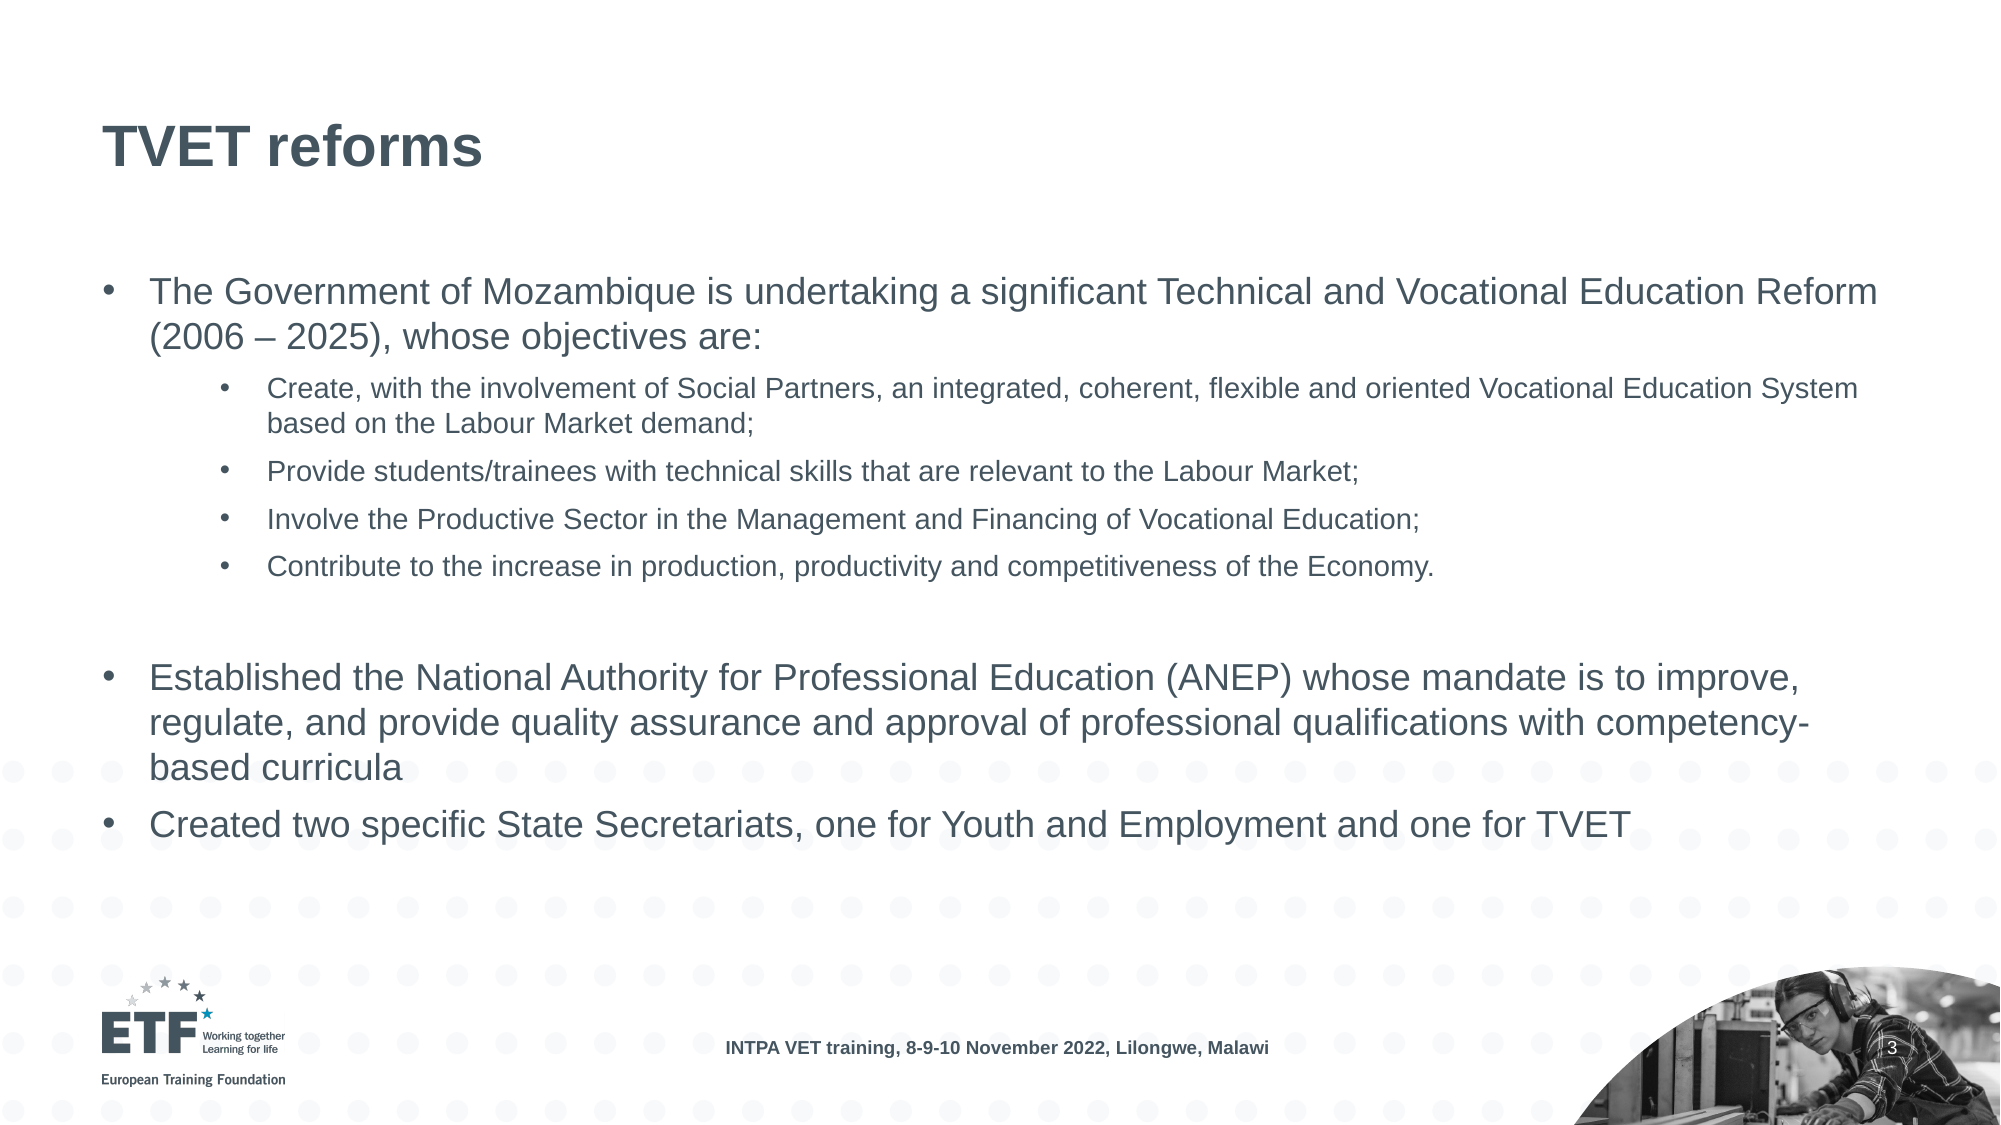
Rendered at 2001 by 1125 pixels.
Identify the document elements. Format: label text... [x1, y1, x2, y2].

list The Government of Mozambique is undertaking a significant Technical and Vocational Education Reform (2006 – 2025), whose objectives are: Create, with the involvement of Social Partners, an integrated, coherent, flexible and oriented Vocational Education System based on the Labour Market demand; Provide students/trainees with technical skills that are relevant to the Labour Market; Involve the Productive Sector in the Management and Financing of Vocational Education; Contribute to the increase in production, productivity and competitiveness of the Economy. Established the National Authority for Professional Education (ANEP) whose mandate is to improve, regulate, and provide quality assurance and approval of professional qualifications with competency-based curricula Created two specific State Secretariats, one for Youth and Employment and one for TVET [102, 267, 1898, 929]
footer INTPA VET training, 8-9-10 November 2022, Lilongwe, Malawi [551, 1023, 1449, 1072]
title TVET reforms [102, 54, 1898, 232]
slide_number 3 [1838, 1023, 1898, 1072]
picture [102, 976, 285, 1087]
